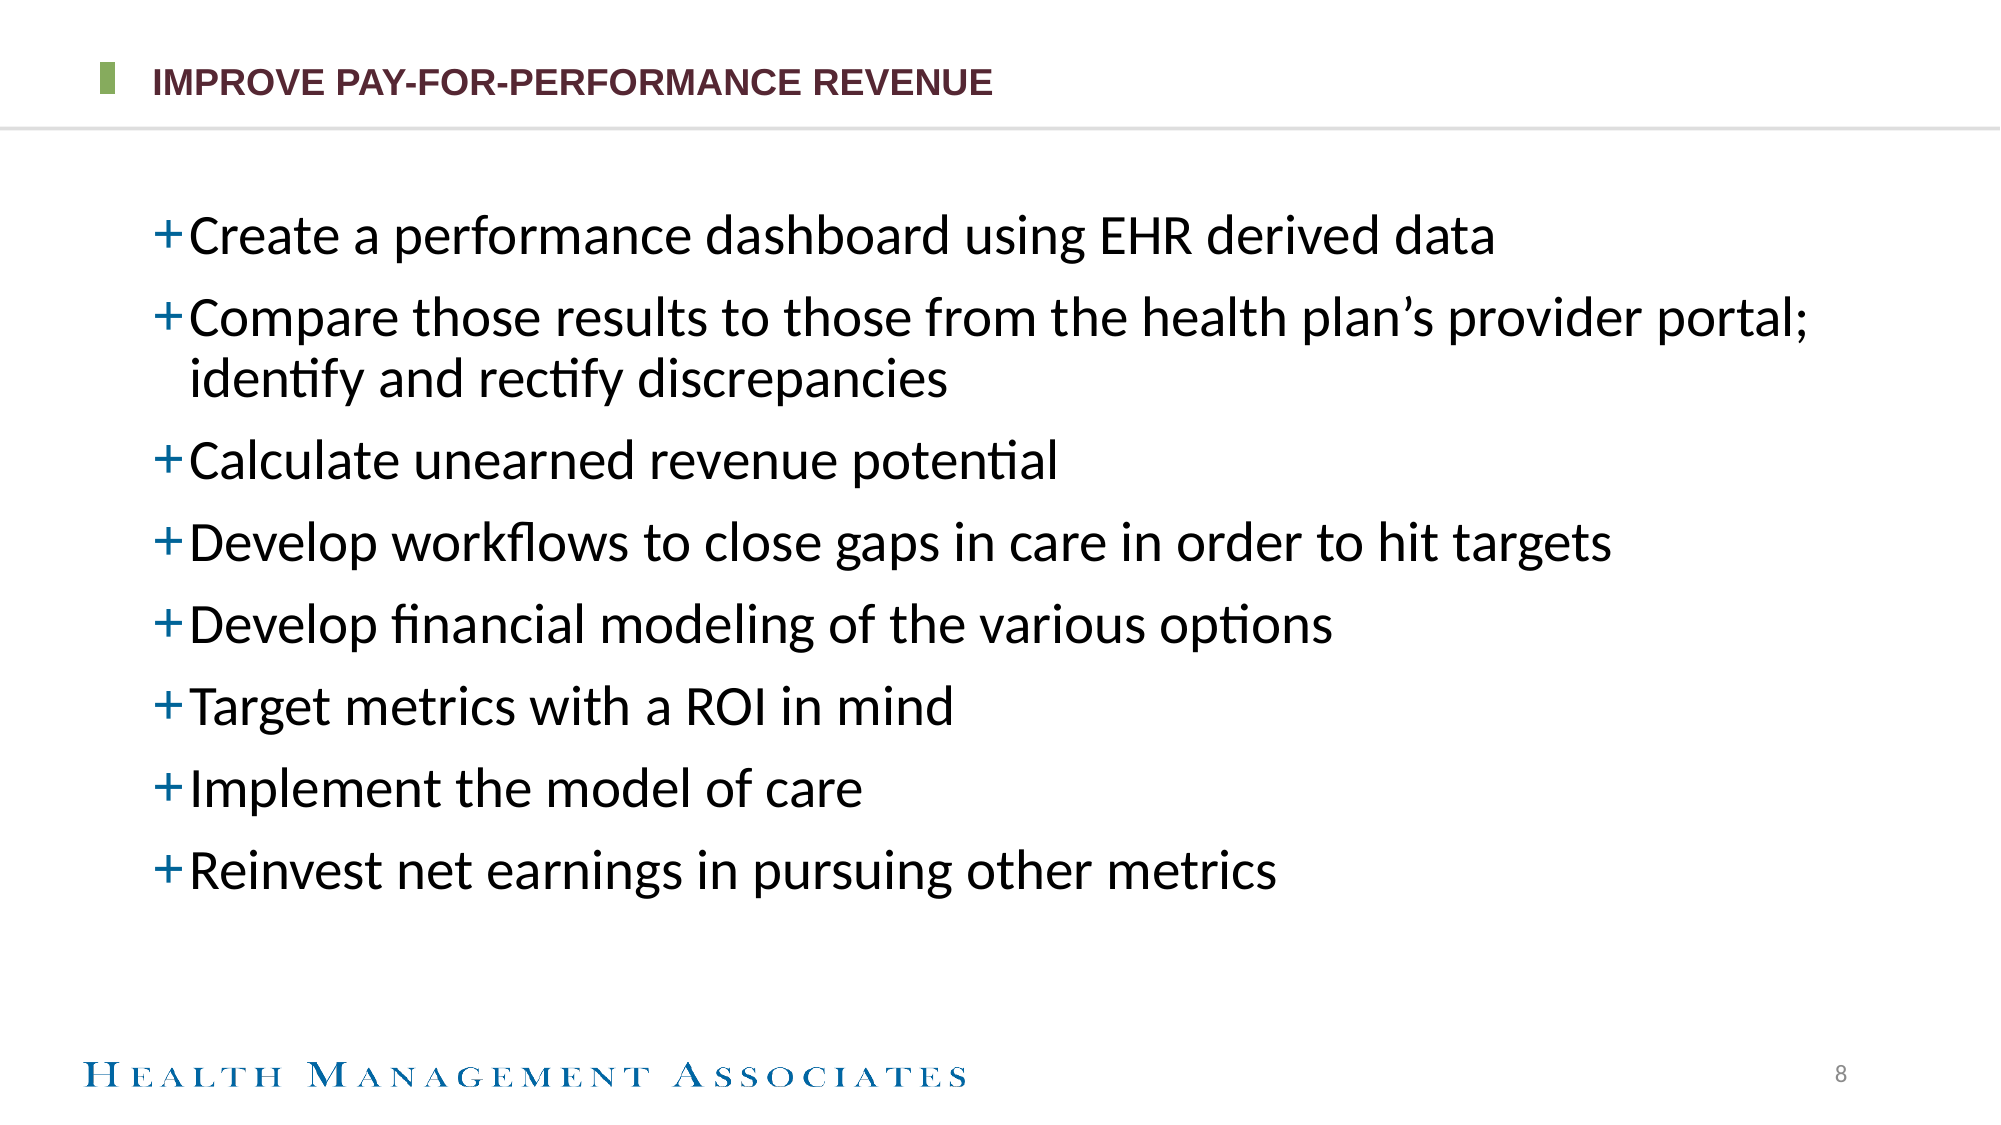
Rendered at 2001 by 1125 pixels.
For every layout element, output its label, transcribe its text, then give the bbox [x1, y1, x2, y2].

picture [83, 1062, 965, 1087]
title Improve pay-for-performance revenue [137, 41, 1863, 127]
slide_number 8 [1412, 1042, 1863, 1103]
list Create a performance dashboard using EHR derived data Compare those results to those from the health plan’s provider portal; identify and rectify discrepancies Calculate unearned revenue potential Develop workflows to close gaps in care in order to hit targets Develop financial modeling of the various options Target metrics with a ROI in mind Implement the model of care Reinvest net earnings in pursuing other metrics [137, 197, 1863, 912]
